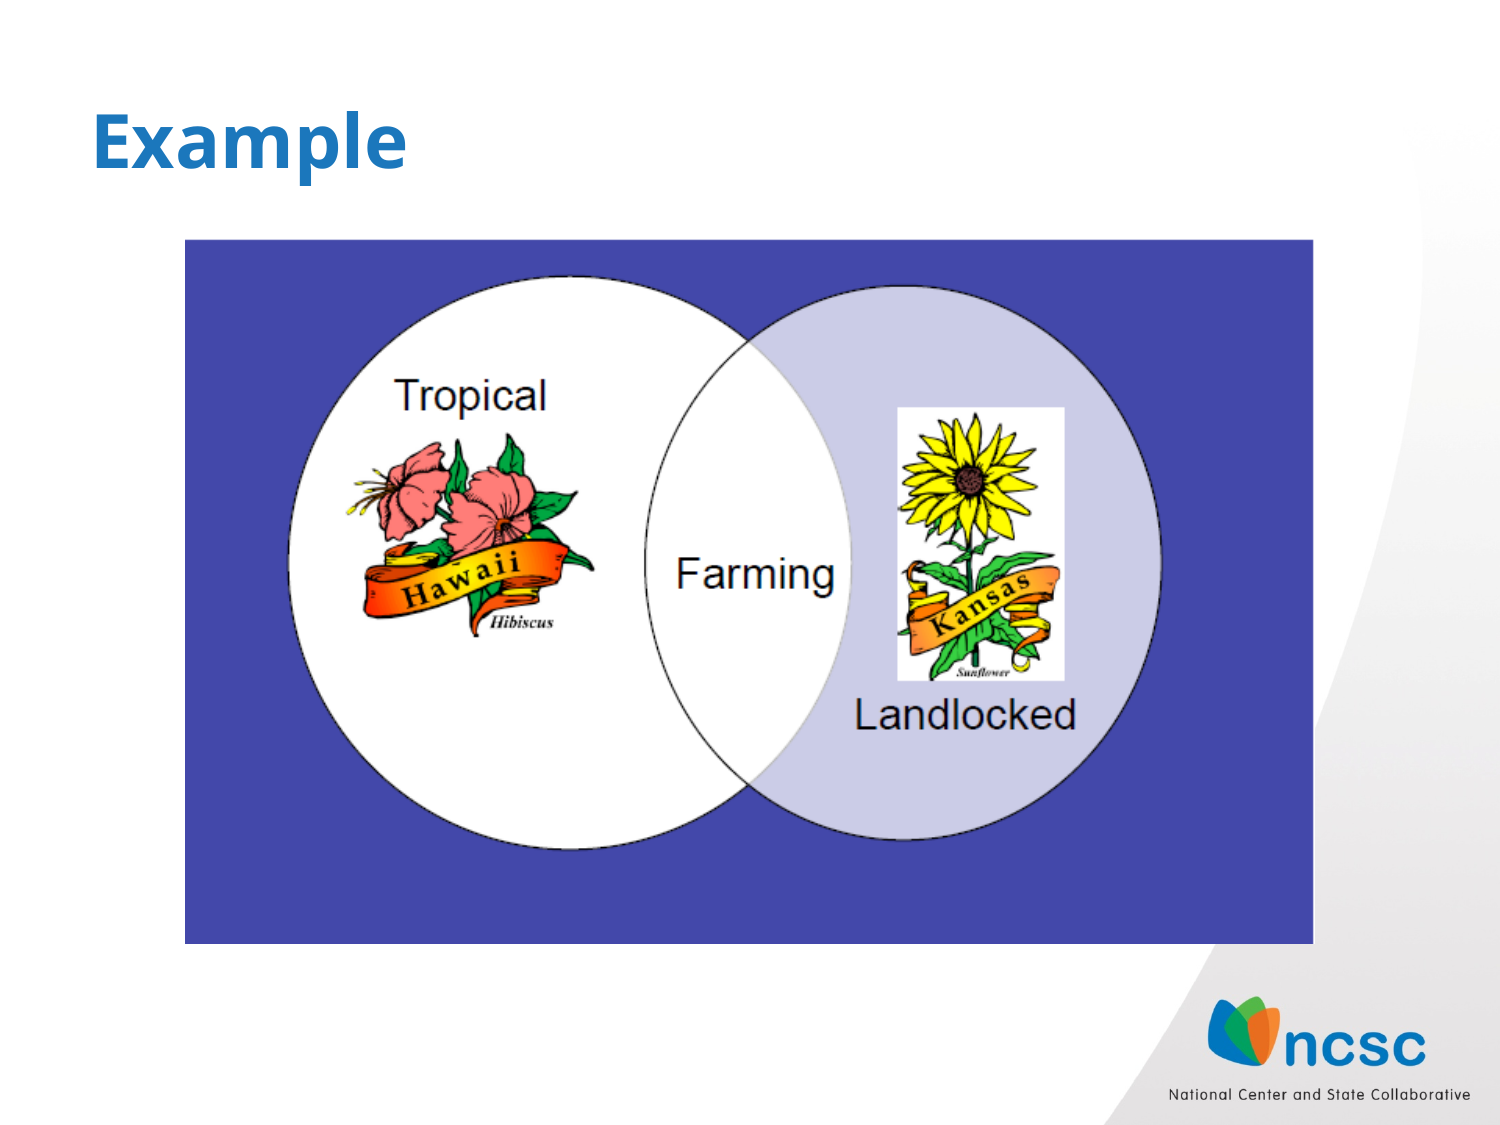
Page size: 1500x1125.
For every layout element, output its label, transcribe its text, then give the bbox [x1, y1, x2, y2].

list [184, 237, 1316, 944]
title Example [74, 44, 1426, 233]
picture [0, 0, 1500, 1125]
